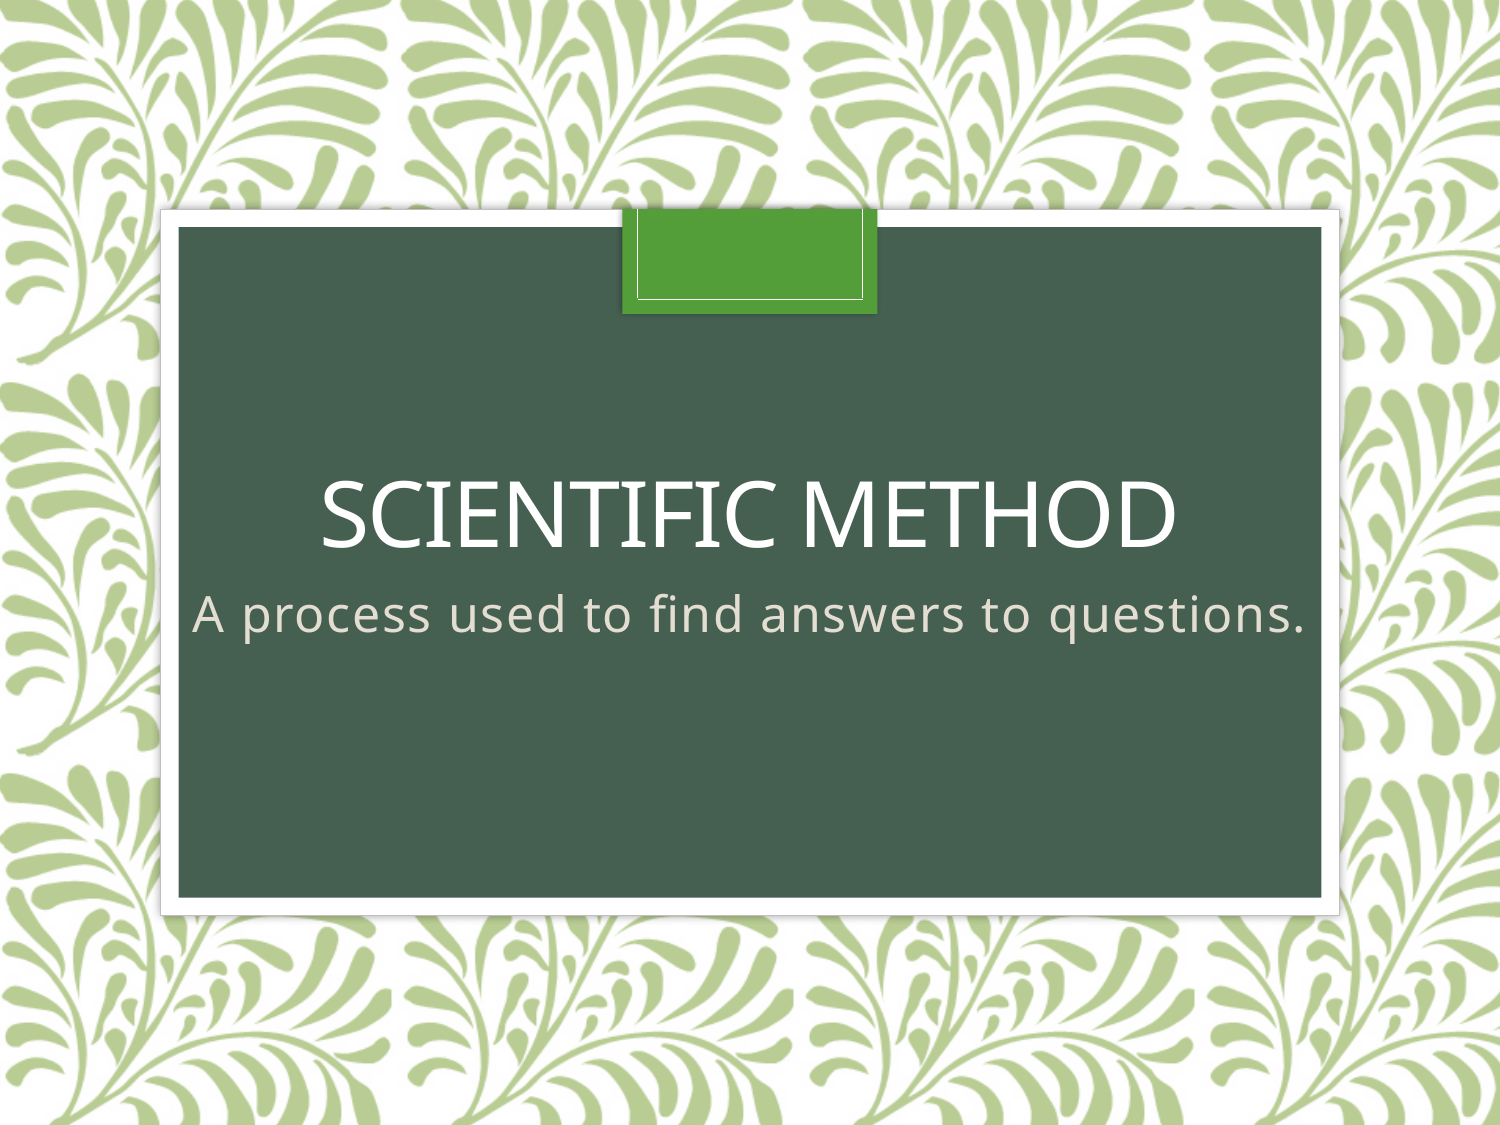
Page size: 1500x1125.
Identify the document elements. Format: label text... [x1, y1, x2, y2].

subtitle A process used to find answers to questions. [152, 575, 1348, 658]
title Scientific Method [112, 399, 1388, 642]
